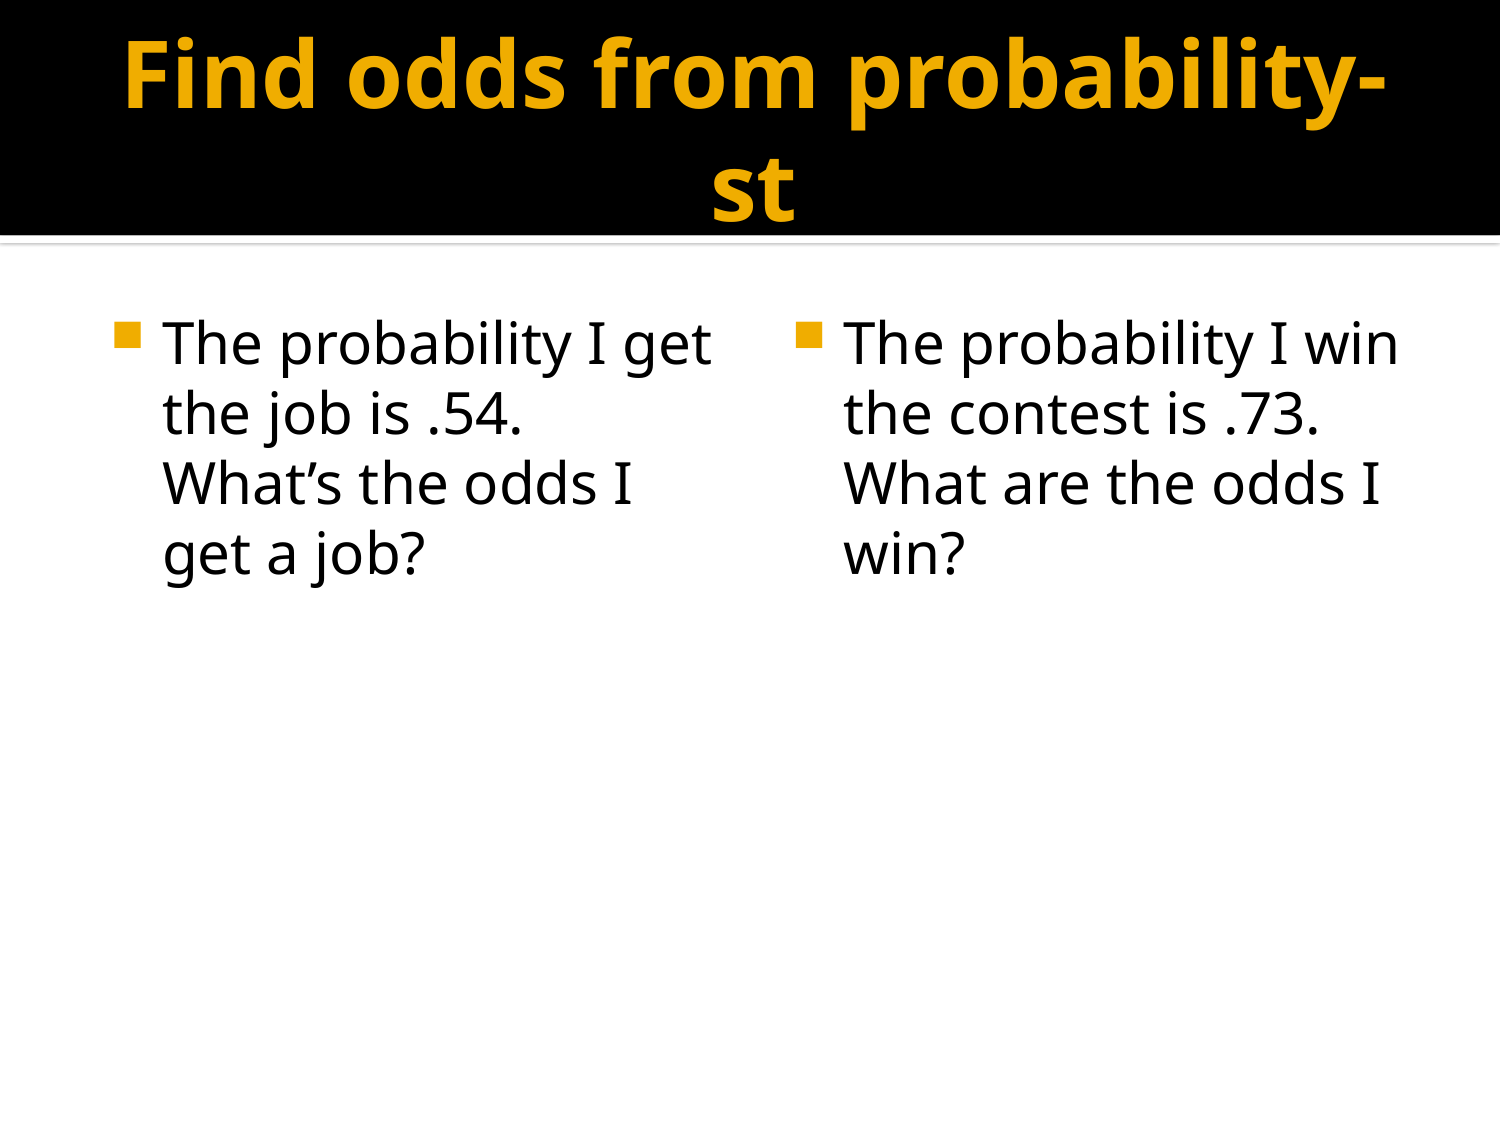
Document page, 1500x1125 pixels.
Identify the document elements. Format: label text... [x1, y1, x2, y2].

list The probability I get the job is .54. What’s the odds I get a job? [75, 291, 738, 1050]
title Find odds from probability-st [75, 24, 1425, 231]
list The probability I win the contest is .73. What are the odds I win? [762, 291, 1425, 1050]
